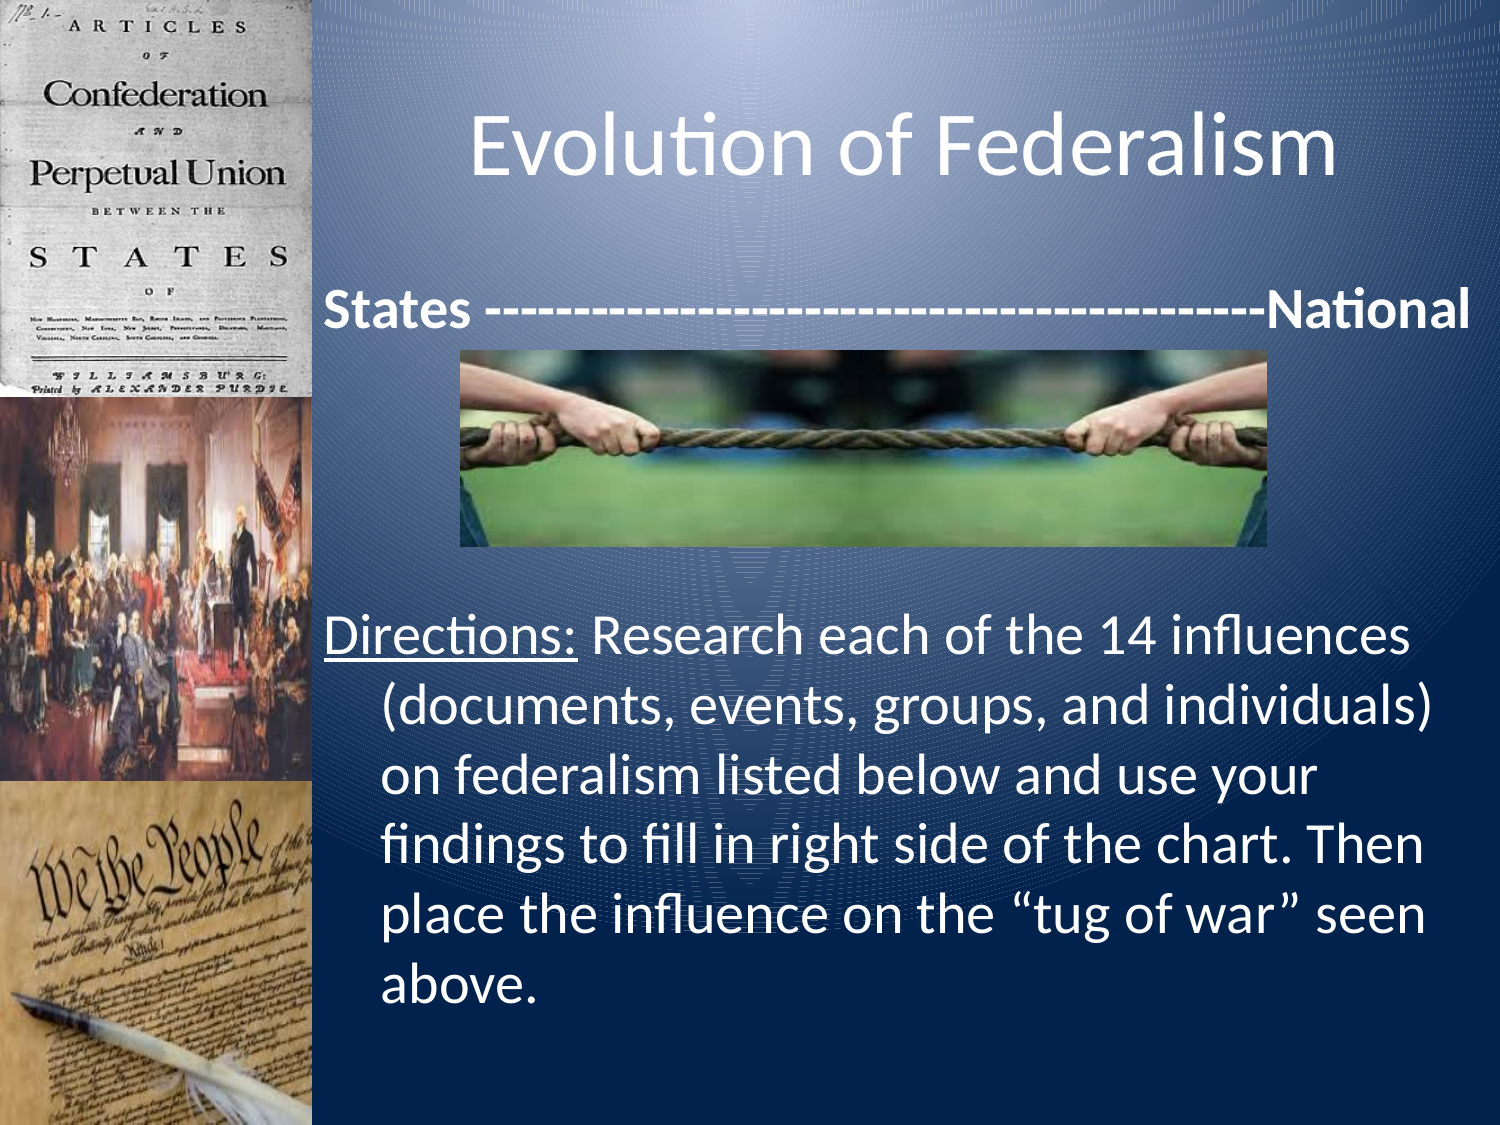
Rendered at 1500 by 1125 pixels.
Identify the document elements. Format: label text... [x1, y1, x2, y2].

list States --------------------------------------------National Directions: Research each of the 14 influences (documents, events, groups, and individuals) on federalism listed below and use your findings to fill in right side of the chart. Then place the influence on the “tug of war” seen above. [309, 262, 1500, 1072]
picture [460, 350, 1267, 547]
title Evolution of Federalism [309, 45, 1500, 233]
picture [0, 0, 312, 1125]
